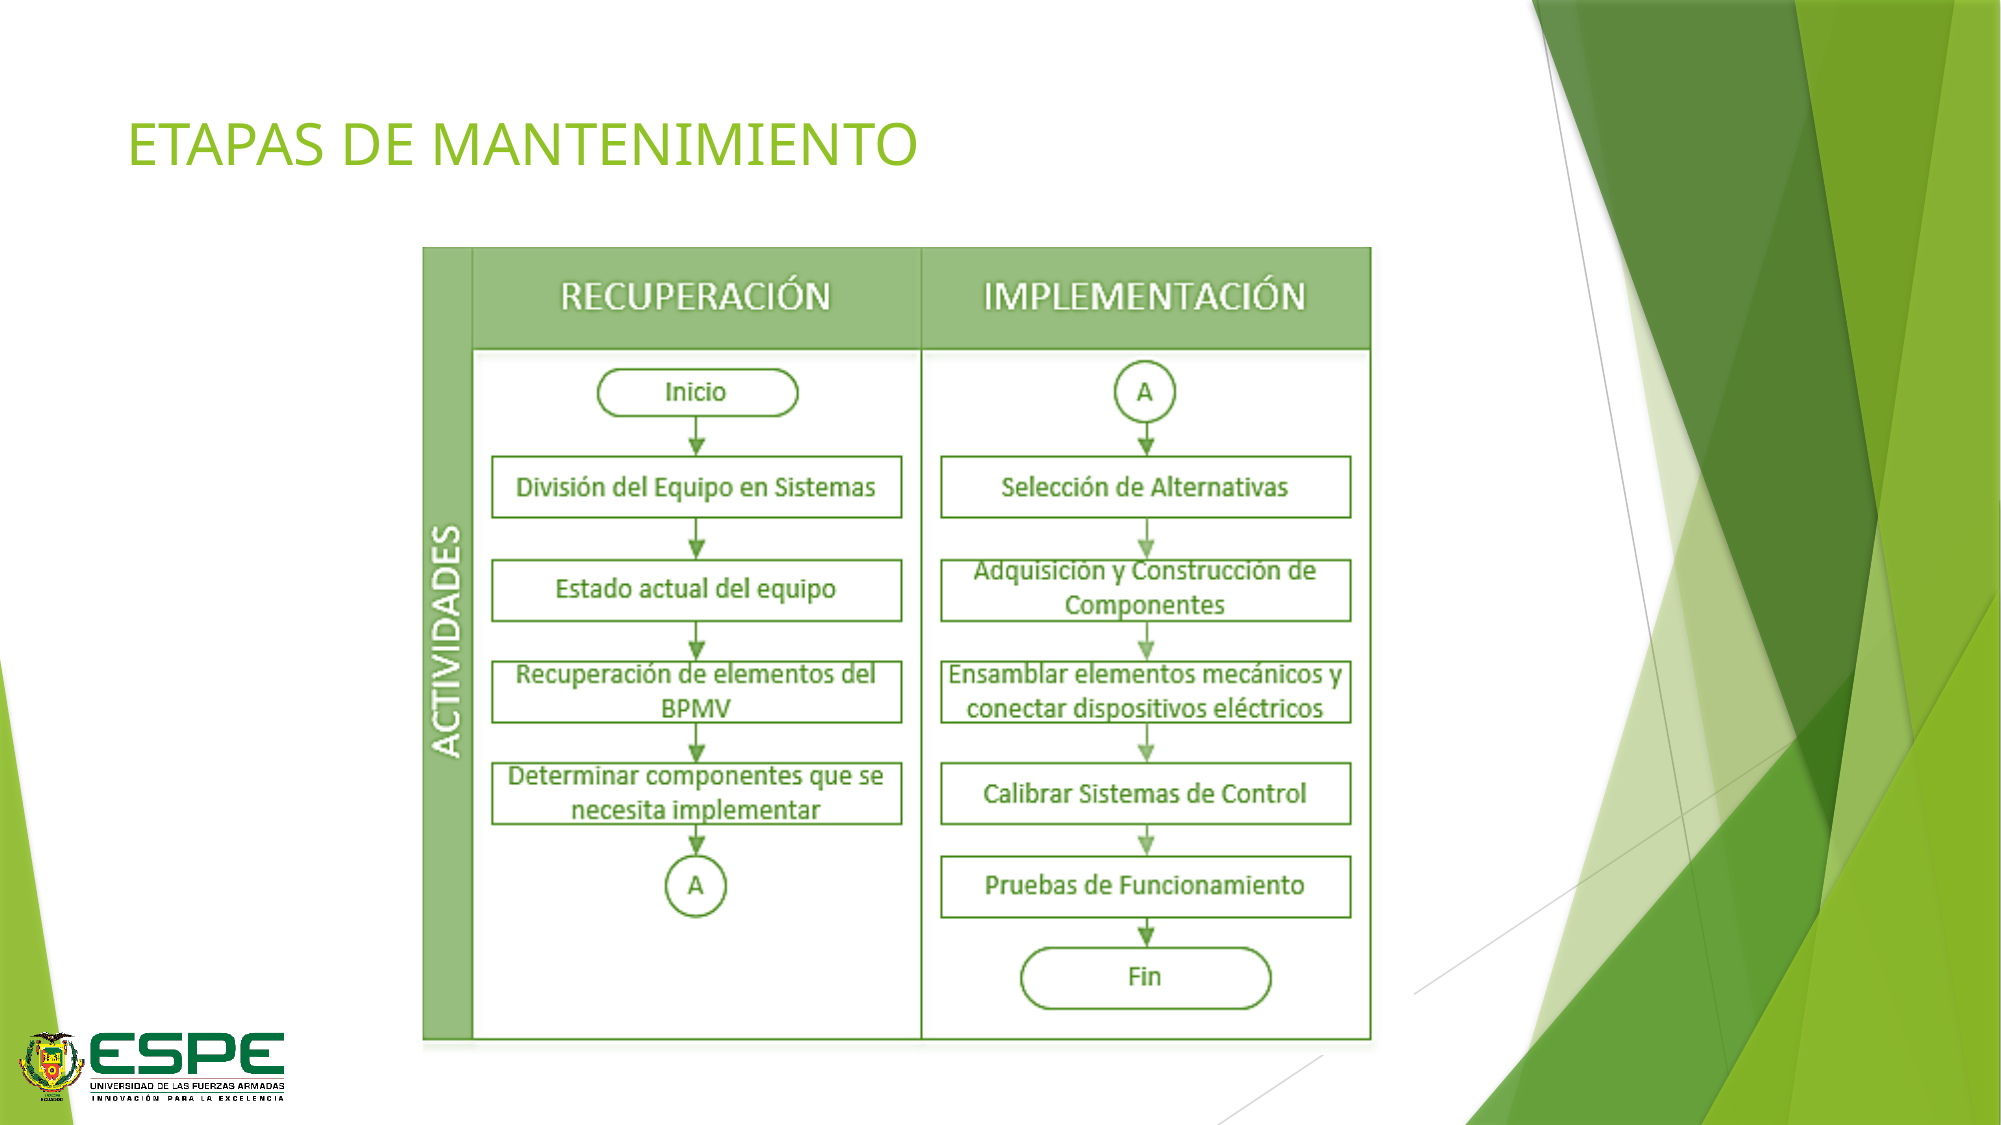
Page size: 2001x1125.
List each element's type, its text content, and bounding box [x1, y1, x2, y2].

title ETAPAS DE MANTENIMIENTO [111, 99, 1522, 317]
picture [18, 1032, 284, 1102]
picture [421, 246, 1415, 1055]
